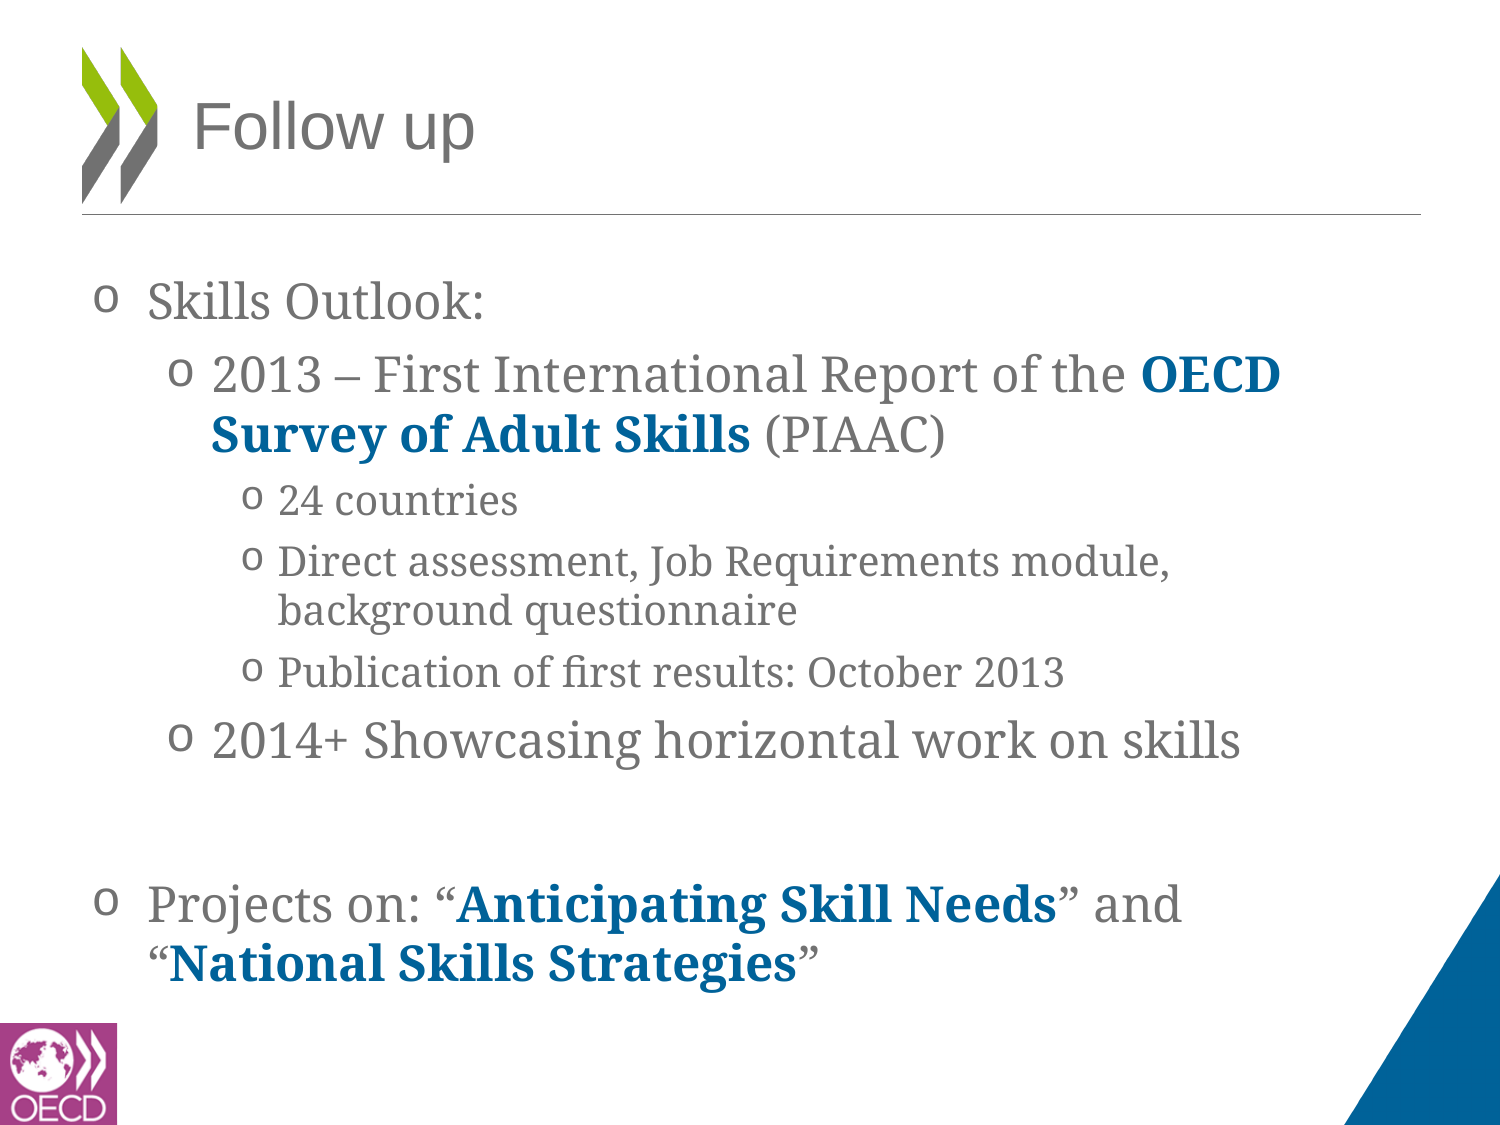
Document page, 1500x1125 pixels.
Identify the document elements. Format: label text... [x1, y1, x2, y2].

list Skills Outlook: 2013 – First International Report of the OECD Survey of Adult Skills (PIAAC) 24 countries Direct assessment, Job Requirements module, background questionnaire Publication of first results: October 2013 2014+ Showcasing horizontal work on skills Projects on: “Anticipating Skill Needs” and “National Skills Strategies” [76, 262, 1425, 1006]
picture [0, 1023, 118, 1125]
title Follow up [177, 38, 1394, 207]
picture [1344, 874, 1500, 1125]
